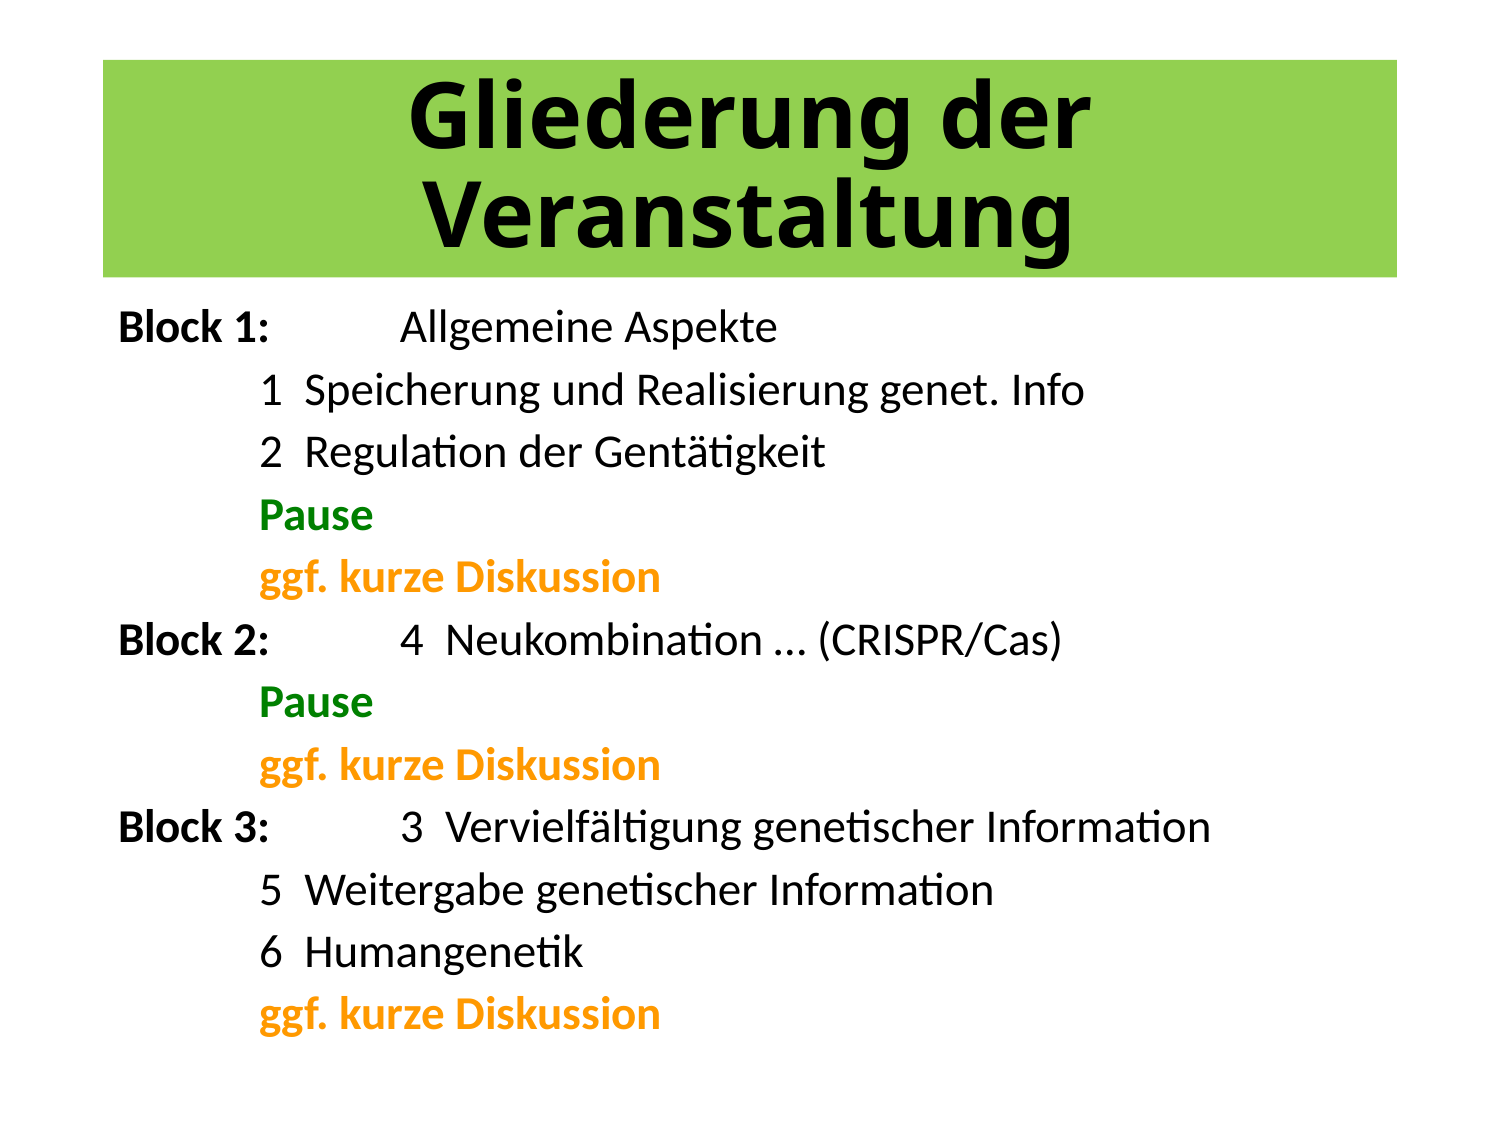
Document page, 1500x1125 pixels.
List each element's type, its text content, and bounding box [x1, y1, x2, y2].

title Gliederung der Veranstaltung [103, 59, 1397, 278]
list Block 1: Allgemeine Aspekte 1 Speicherung und Realisierung genet. Info 2 Regulation der Gentätigkeit Pause ggf. kurze Diskussion Block 2: 4 Neukombination … (CRISPR/Cas) Pause ggf. kurze Diskussion Block 3: 3 Vervielfältigung genetischer Information 5 Weitergabe genetischer Information 6 Humangenetik ggf. kurze Diskussion [103, 294, 1397, 1053]
